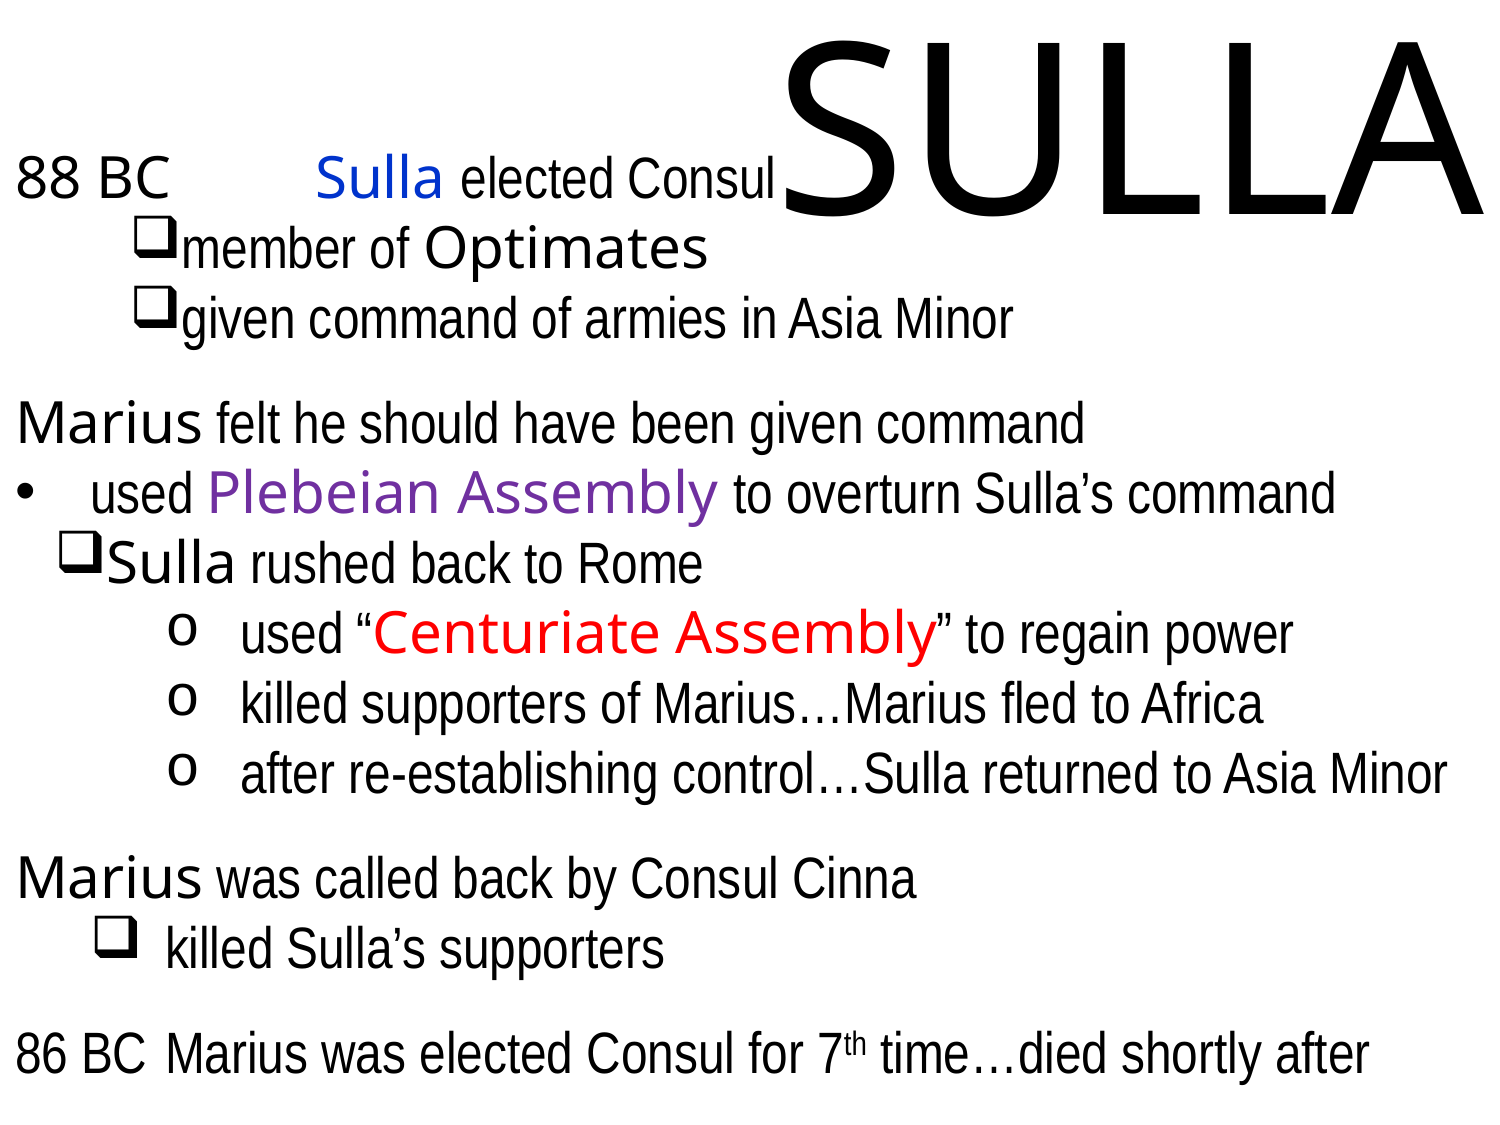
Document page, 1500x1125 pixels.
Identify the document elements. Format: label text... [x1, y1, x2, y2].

title SULLA [0, 0, 1500, 132]
text_box 88 BC Sulla elected Consul member of Optimates given command of armies in Asia Minor Marius felt he should have been given command used Plebeian Assembly to overturn Sulla’s command Sulla rushed back to Rome used “Centuriate Assembly” to regain power killed supporters of Marius…Marius fled to Africa after re-establishing control…Sulla returned to Asia Minor Marius was called back by Consul Cinna killed Sulla’s supporters 86 BC Marius was elected Consul for 7th time…died shortly after [0, 132, 1500, 1093]
